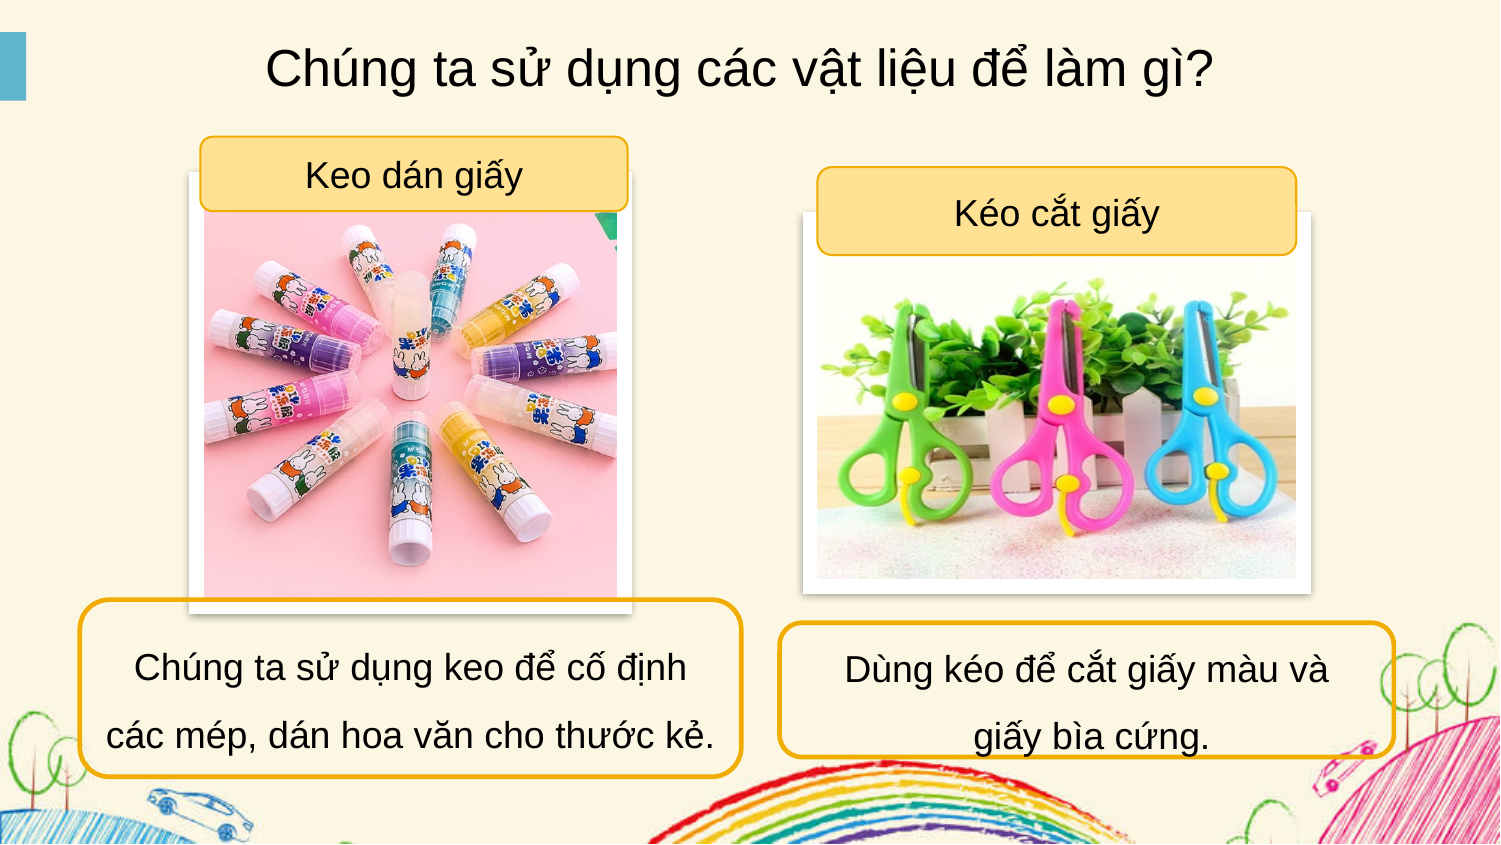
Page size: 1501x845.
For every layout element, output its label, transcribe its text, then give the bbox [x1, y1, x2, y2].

text_box Chúng ta sử dụng keo để cố định các mép, dán hoa văn cho thước kẻ. [78, 598, 743, 778]
text_box Chúng ta sử dụng các vật liệu để làm gì? [253, 28, 1501, 102]
text_box Dùng kéo để cắt giấy màu và giấy bìa cứng. [778, 621, 1395, 759]
text_box [0, 31, 27, 102]
text_box Kéo cắt giấy [816, 166, 1298, 245]
text_box Keo dán giấy [199, 135, 629, 212]
picture [0, 0, 1500, 844]
